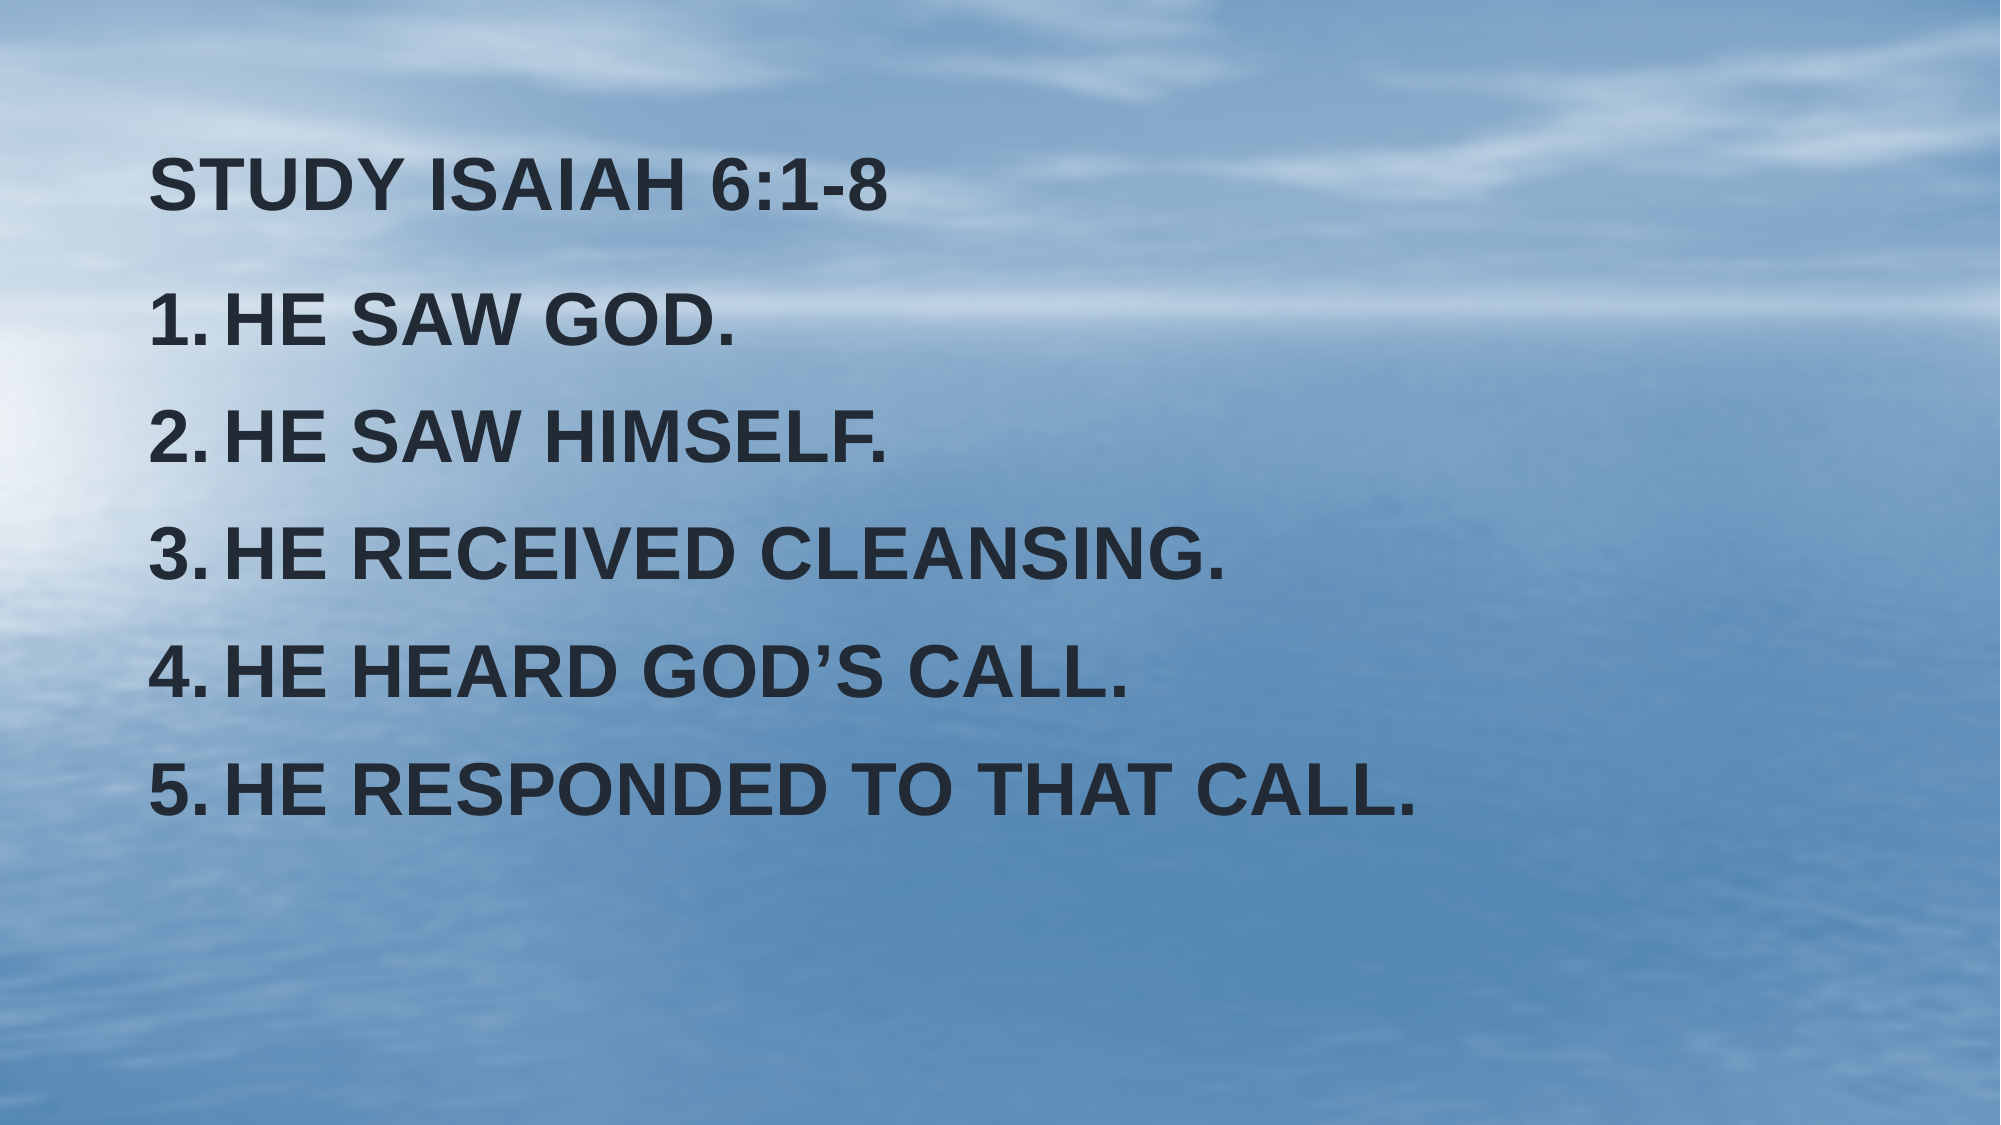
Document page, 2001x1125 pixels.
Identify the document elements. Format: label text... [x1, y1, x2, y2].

title STUDY ISAIAH 6:1-8 [133, 45, 1867, 233]
list HE SAW GOD. HE SAW HIMSELF. HE RECEIVED CLEANSING. HE HEARD GOD’S CALL. HE RESPONDED TO THAT CALL. [133, 262, 1867, 938]
